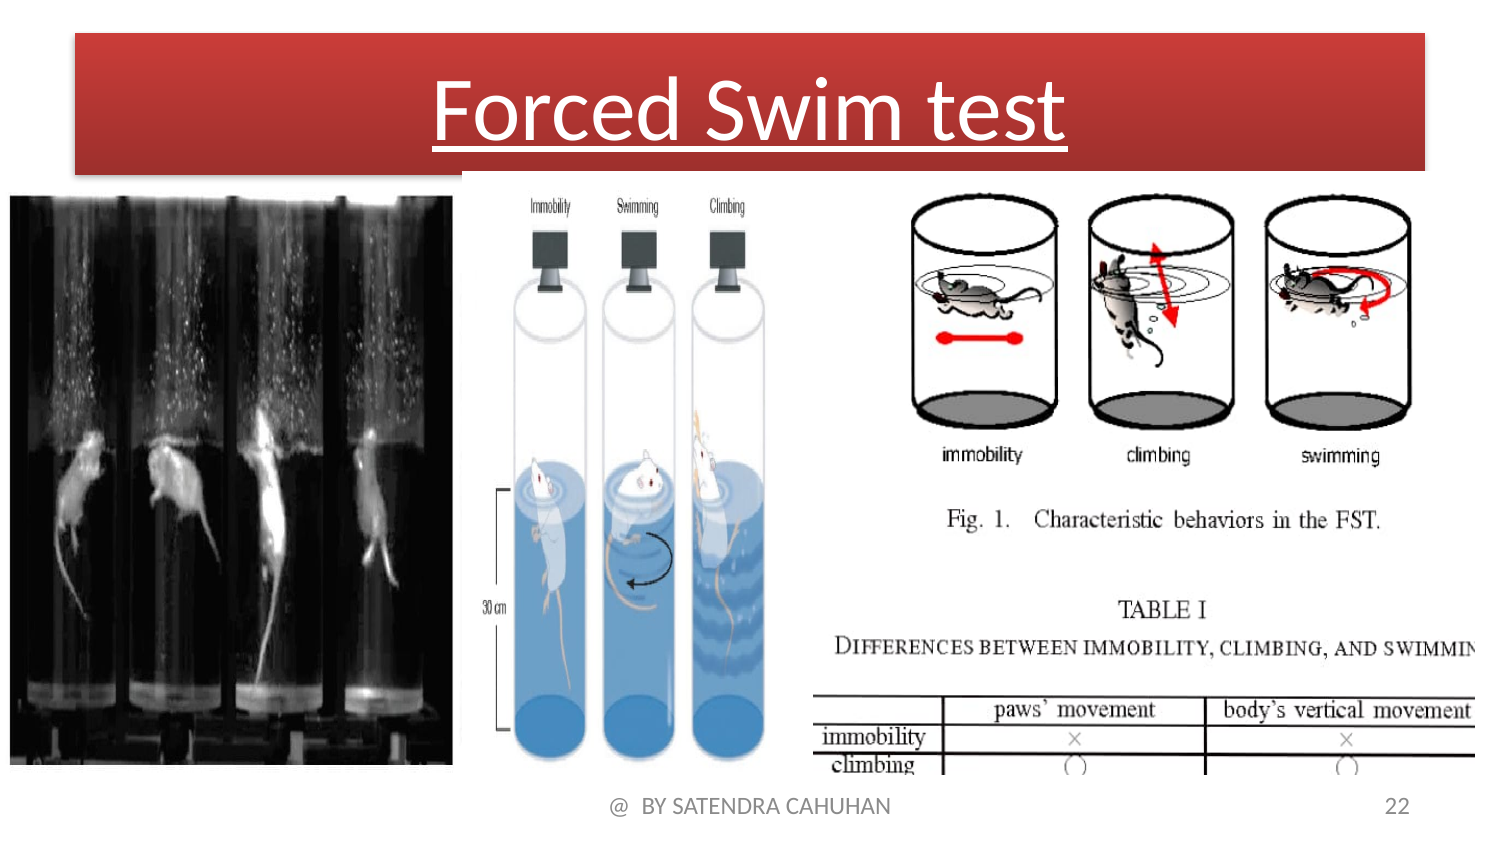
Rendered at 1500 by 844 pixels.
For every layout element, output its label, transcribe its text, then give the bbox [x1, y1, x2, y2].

footer @ BY SATENDRA CAHUHAN [512, 785, 988, 827]
picture [0, 171, 1476, 785]
title Forced Swim test [75, 33, 1425, 175]
slide_number 22 [1074, 785, 1425, 827]
